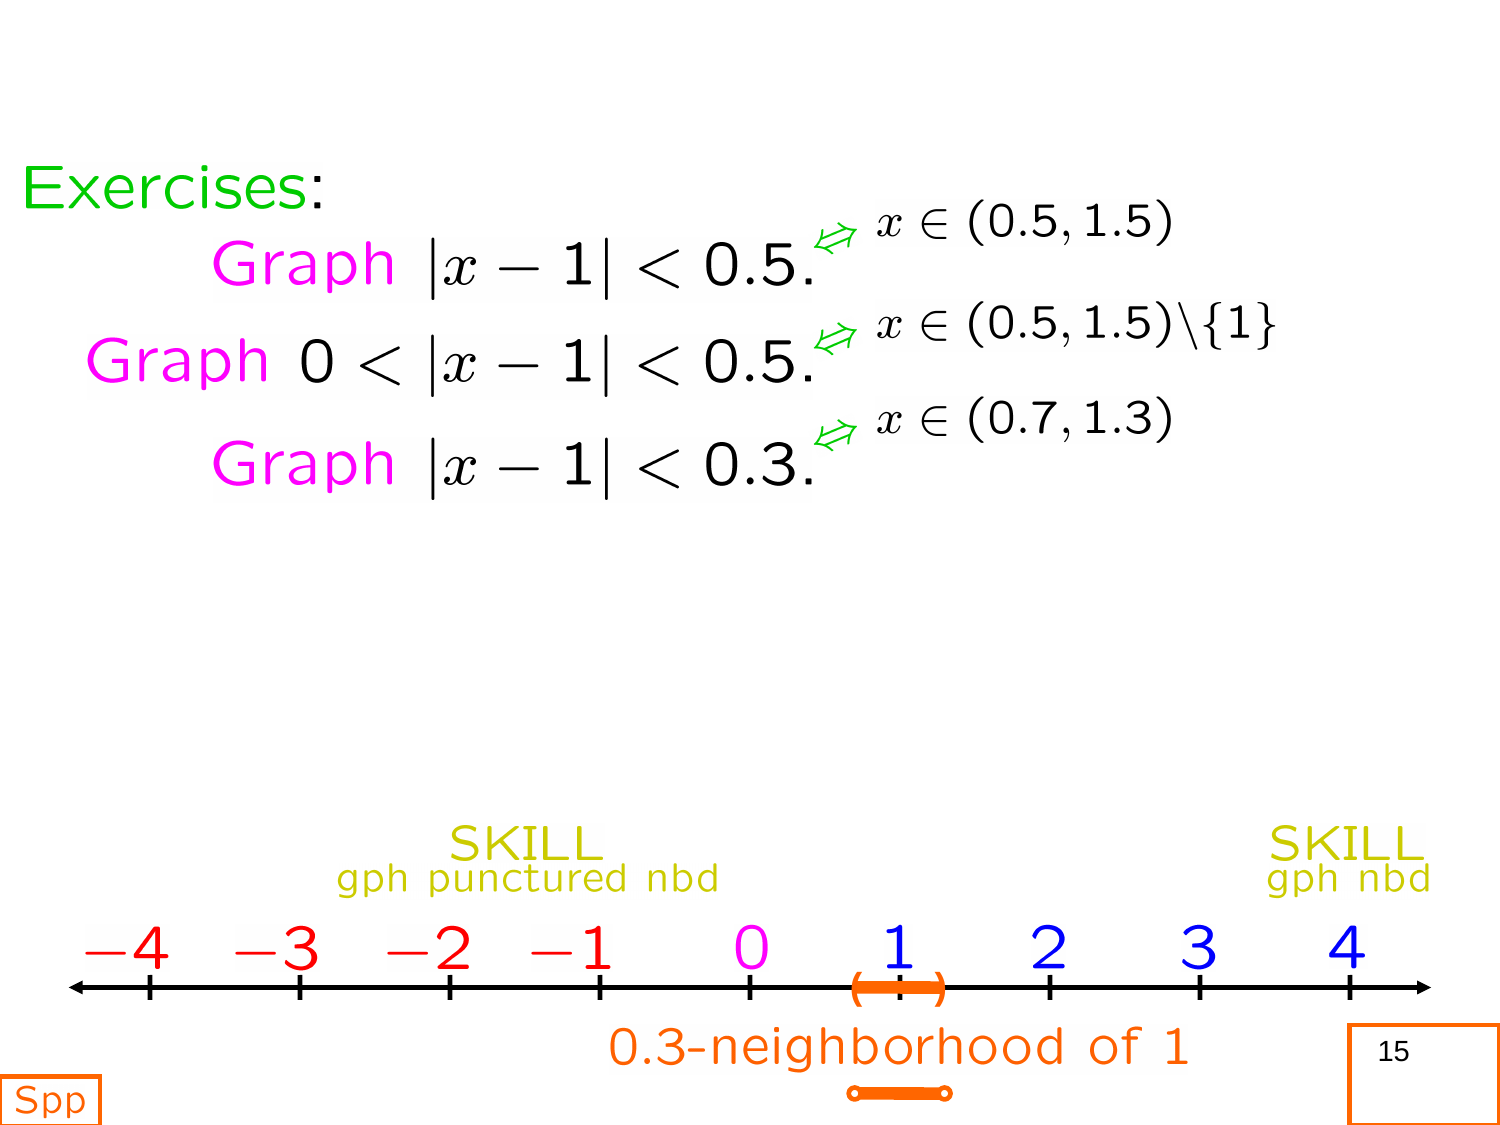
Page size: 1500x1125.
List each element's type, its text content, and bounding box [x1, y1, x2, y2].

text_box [337, 823, 718, 901]
picture [608, 1024, 1188, 1075]
picture [87, 324, 860, 401]
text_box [68, 924, 1432, 1001]
picture [817, 451, 834, 457]
picture [213, 431, 812, 503]
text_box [848, 1087, 951, 1100]
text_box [834, 954, 963, 1016]
slide_number 15 [1074, 1024, 1425, 1103]
text_box [1349, 1025, 1500, 1125]
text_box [1267, 823, 1429, 901]
text_box [0, 1076, 100, 1125]
picture [24, 162, 323, 210]
picture [15, 1084, 85, 1119]
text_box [812, 299, 1276, 354]
picture [874, 199, 1171, 248]
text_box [812, 396, 1171, 451]
picture [213, 217, 862, 303]
